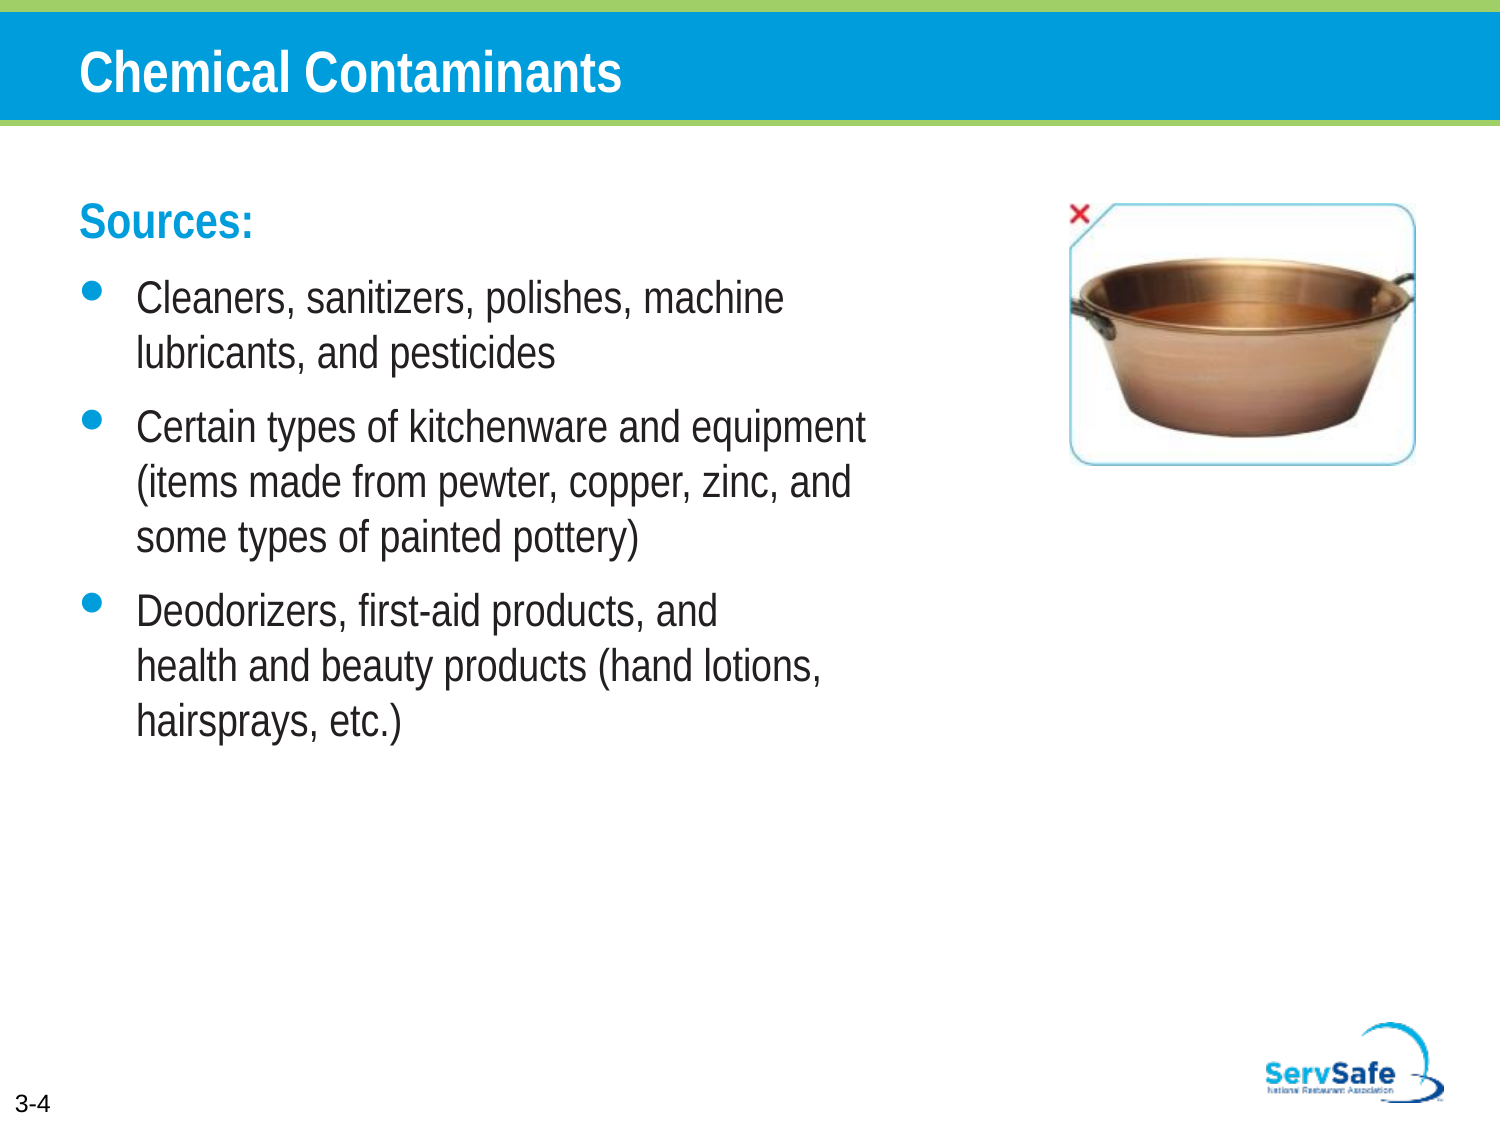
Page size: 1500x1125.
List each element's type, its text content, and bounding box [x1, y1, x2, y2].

picture [1265, 1022, 1444, 1103]
picture [1068, 203, 1416, 467]
list Sources: Cleaners, sanitizers, polishes, machine lubricants, and pesticides Certain types of kitchenware and equipment (items made from pewter, copper, zinc, and some types of painted pottery) Deodorizers, first-aid products, and health and beauty products (hand lotions, hairsprays, etc.) [64, 187, 951, 810]
text_box 3-4 [0, 1080, 94, 1125]
title Chemical Contaminants [64, 26, 1416, 112]
